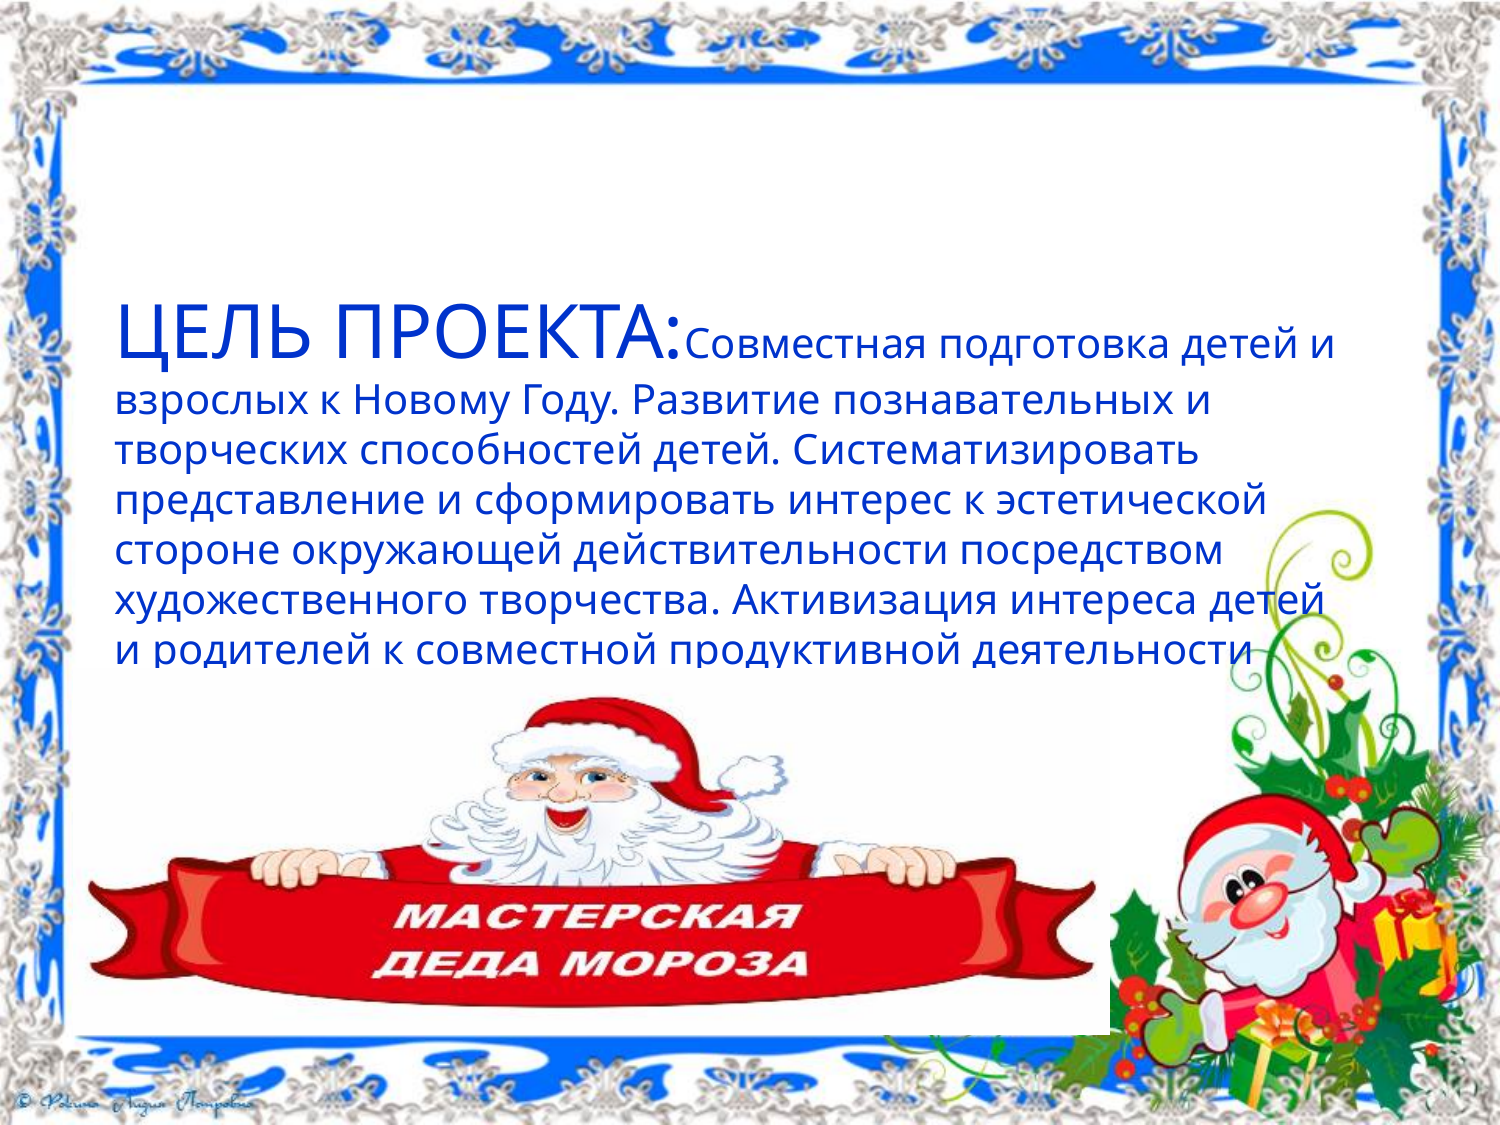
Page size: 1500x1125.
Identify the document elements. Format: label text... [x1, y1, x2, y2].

list ЦЕЛЬ ПРОЕКТА:Совместная подготовка детей и взрослых к Новому Году. Развитие познавательных и творческих способностей детей. Систематизировать представление и сформировать интерес к эстетической стороне окружающей действительности посредством художественного творчества. Активизация интереса детей и родителей к совместной продуктивной деятельности [100, 101, 1376, 681]
picture [0, 0, 1500, 1125]
